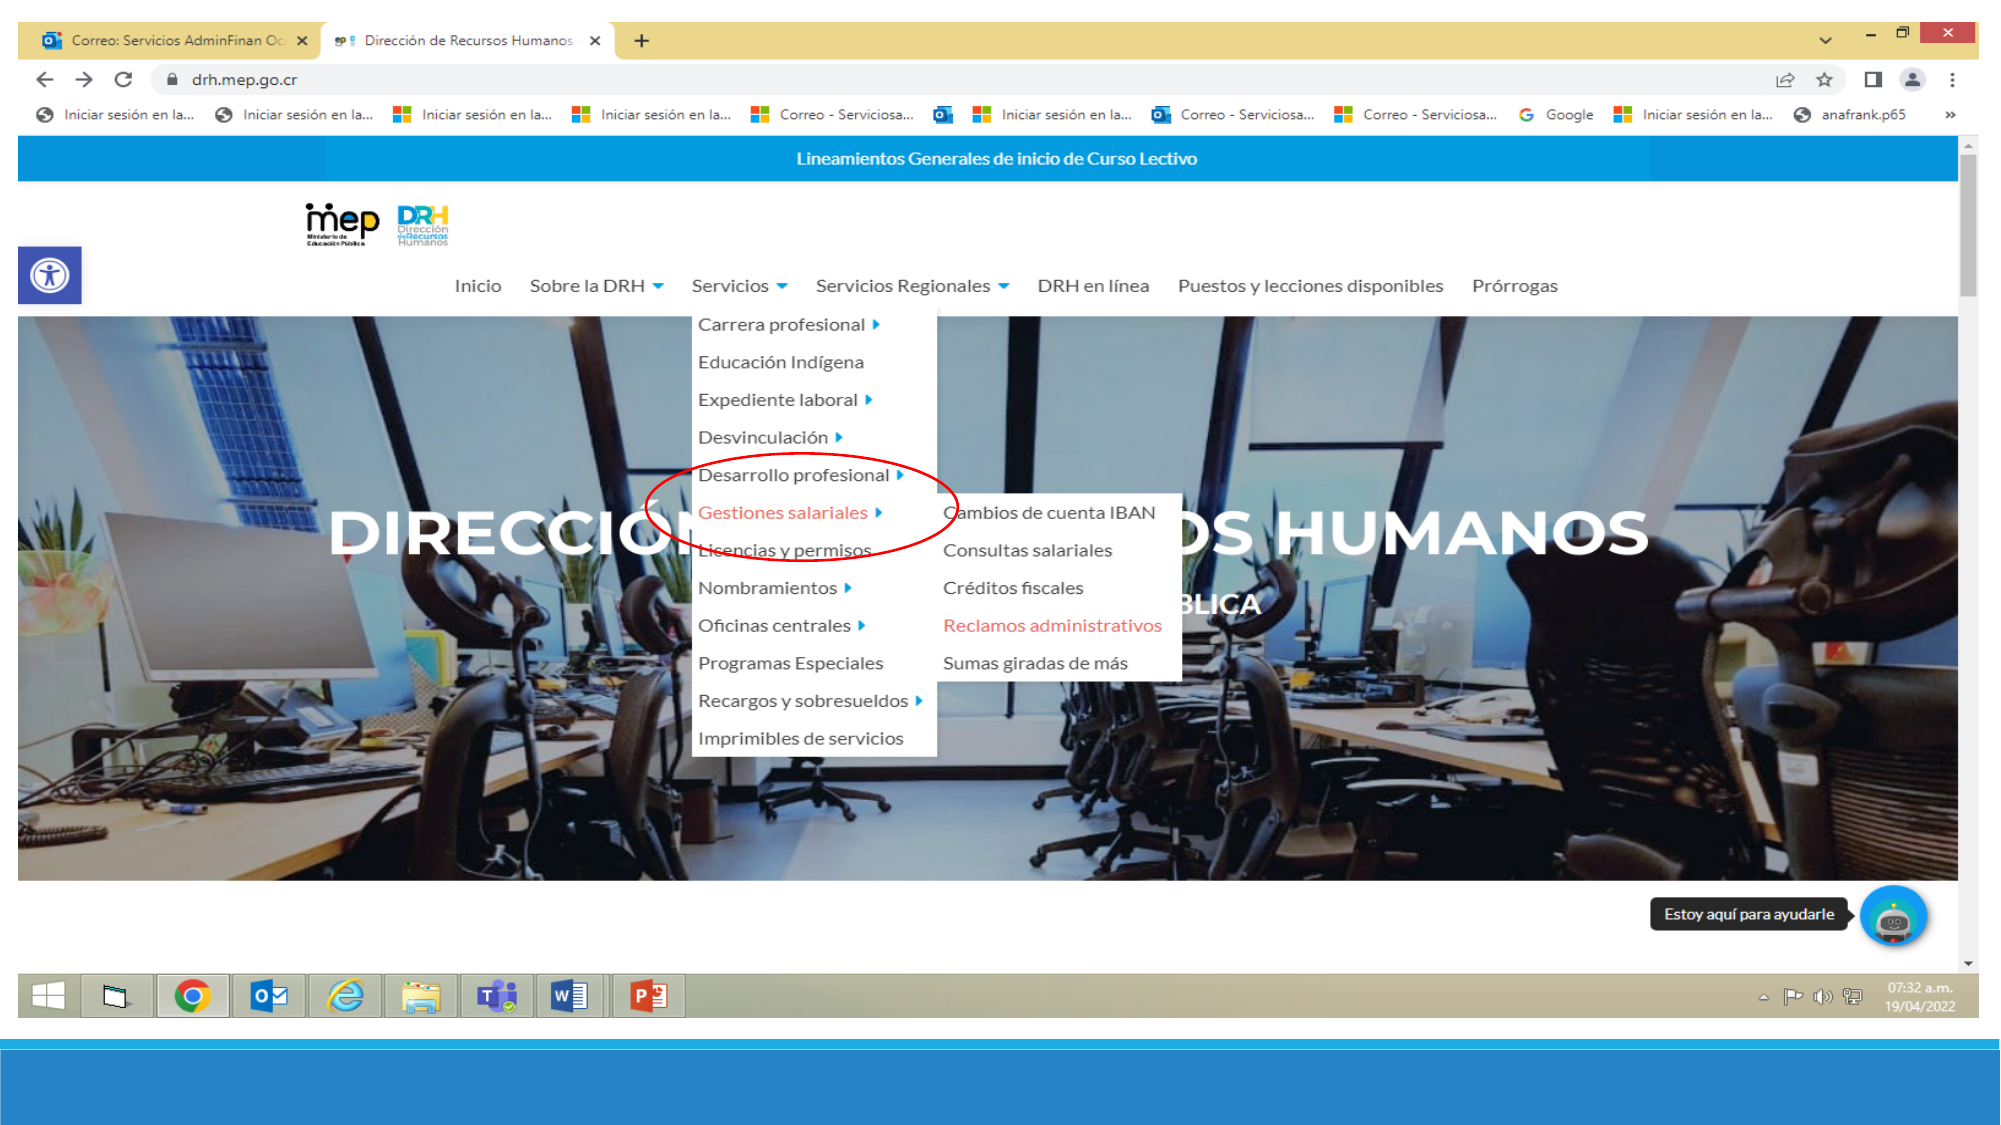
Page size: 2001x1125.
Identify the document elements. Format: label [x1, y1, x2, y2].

list [18, 21, 1980, 1018]
